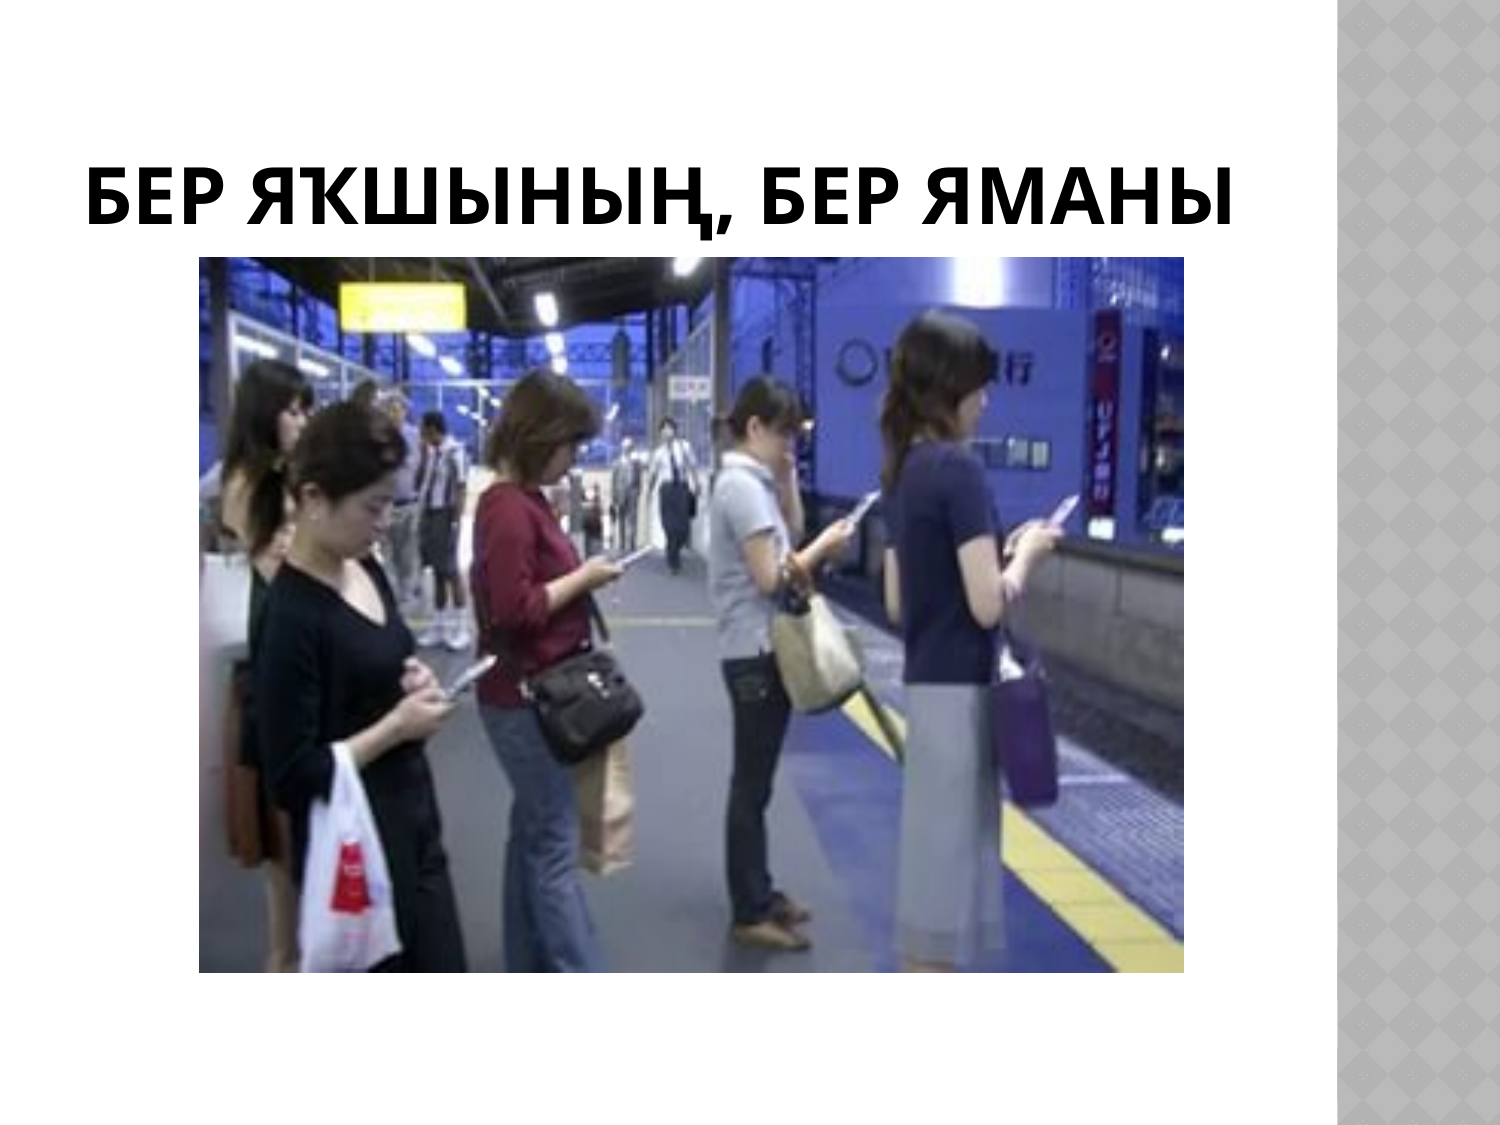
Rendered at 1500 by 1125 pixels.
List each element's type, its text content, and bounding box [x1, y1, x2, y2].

title Бер яҡшының, бер яманы [75, 52, 1263, 240]
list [198, 257, 1184, 974]
